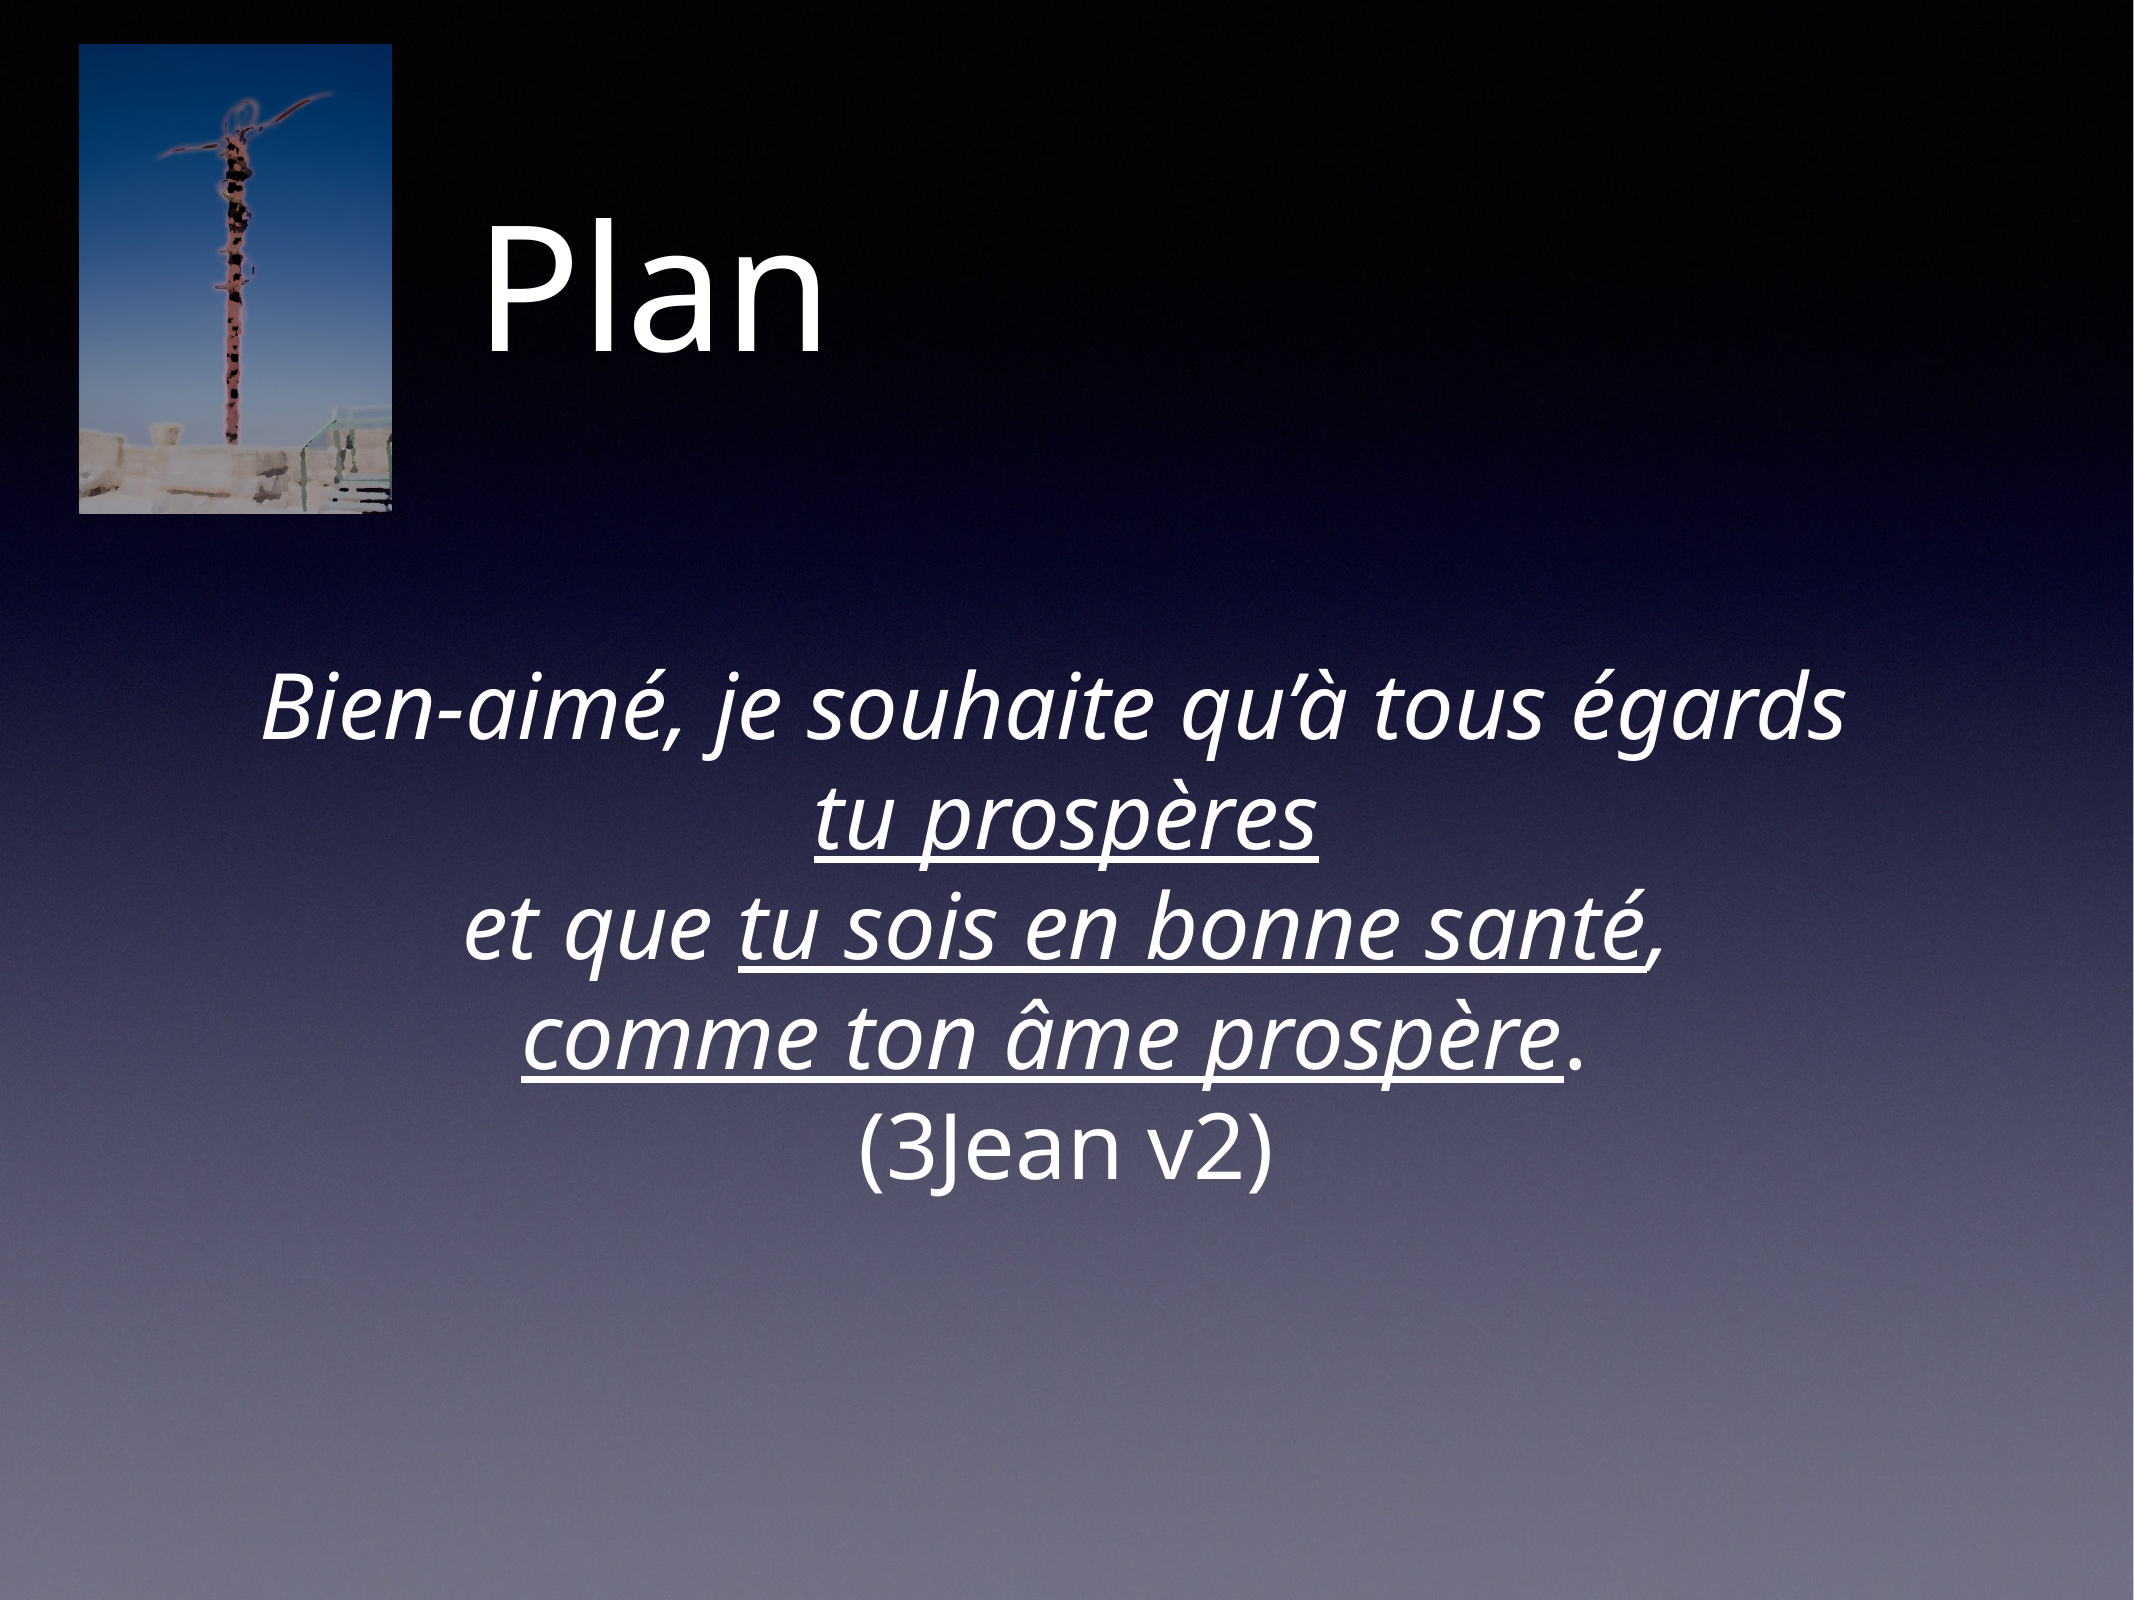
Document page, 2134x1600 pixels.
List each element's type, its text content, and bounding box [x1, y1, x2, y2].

title Plan [402, 80, 986, 482]
list Bien-aimé, je souhaite qu’à tous égards tu prospères et que tu sois en bonne santé, comme ton âme prospère. (3Jean v2) [207, 453, 1926, 1393]
picture [0, 0, 2134, 1600]
